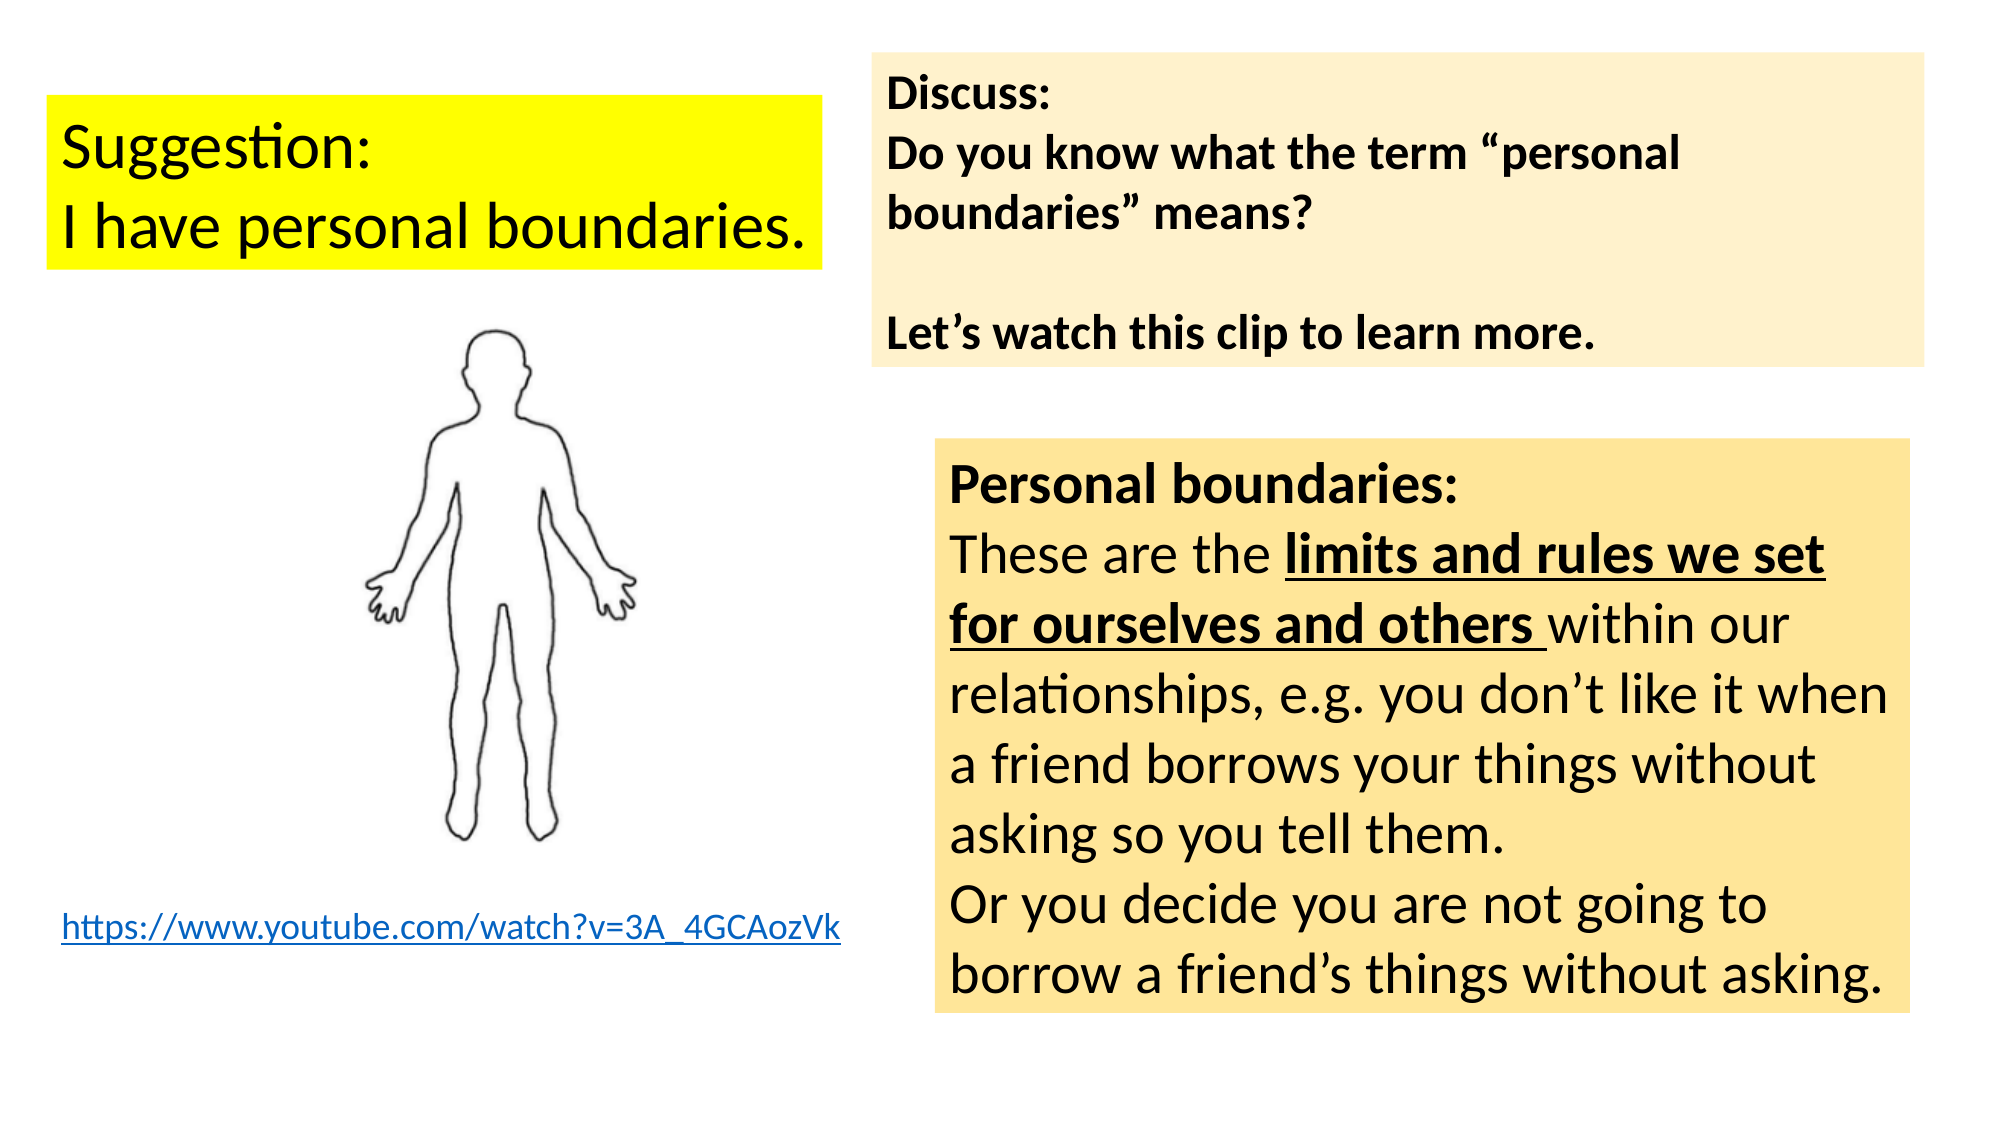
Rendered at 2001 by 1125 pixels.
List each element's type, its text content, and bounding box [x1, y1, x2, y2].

picture [357, 298, 670, 861]
text_box Suggestion: I have personal boundaries. [46, 94, 823, 270]
text_box Discuss: Do you know what the term “personal boundaries” means? Let’s watch this clip to learn more. [871, 52, 1925, 367]
text_box https://www.youtube.com/watch?v=3A_4GCAozVk [46, 895, 857, 1000]
text_box Personal boundaries: These are the limits and rules we set for ourselves and others within our relationships, e.g. you don’t like it when a friend borrows your things without asking so you tell them. Or you decide you are not going to borrow a friend’s things without asking. [934, 438, 1910, 1013]
